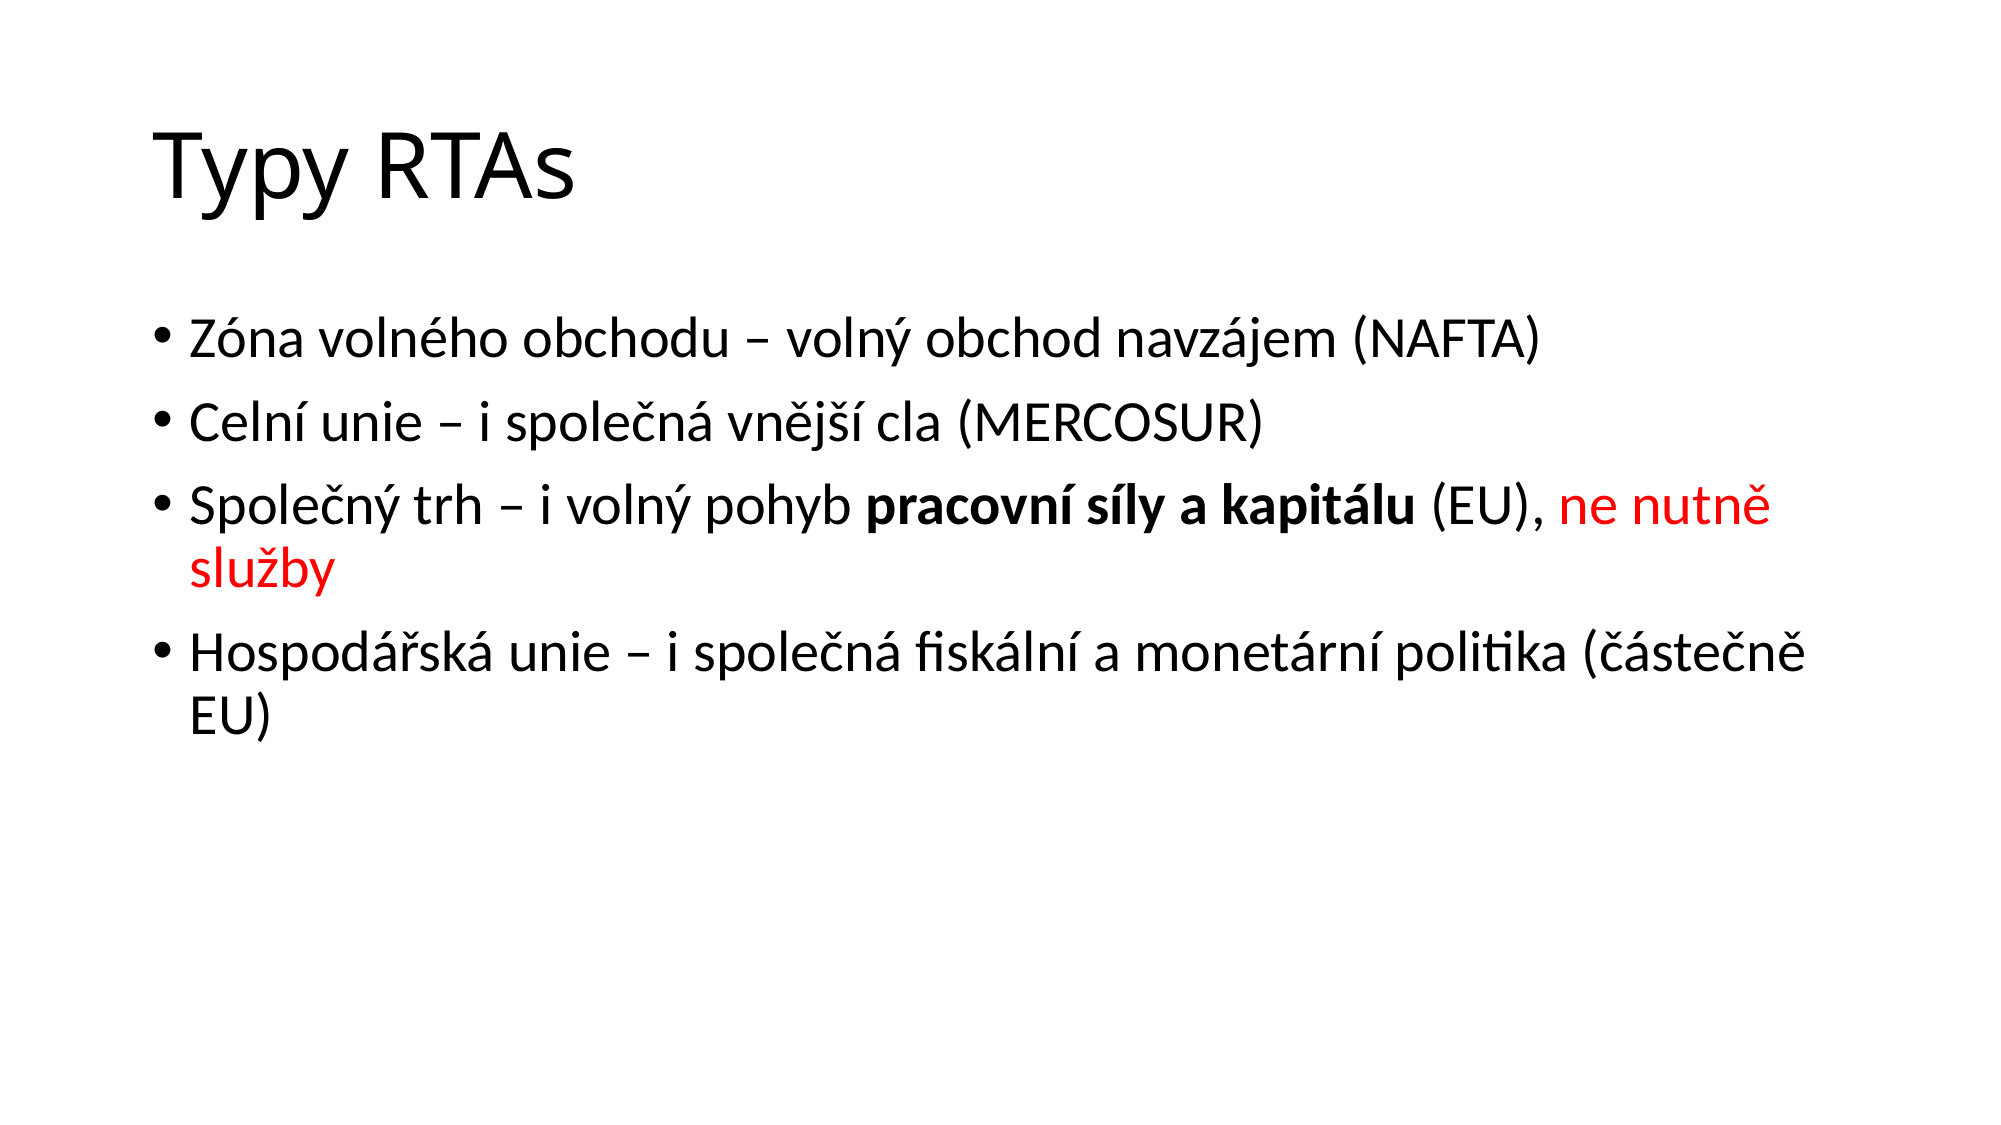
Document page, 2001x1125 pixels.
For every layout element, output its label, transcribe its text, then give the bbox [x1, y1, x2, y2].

list Zóna volného obchodu – volný obchod navzájem (NAFTA) Celní unie – i společná vnější cla (MERCOSUR) Společný trh – i volný pohyb pracovní síly a kapitálu (EU), ne nutně služby Hospodářská unie – i společná fiskální a monetární politika (částečně EU) [137, 299, 1863, 1014]
title Typy RTAs [137, 59, 1863, 278]
